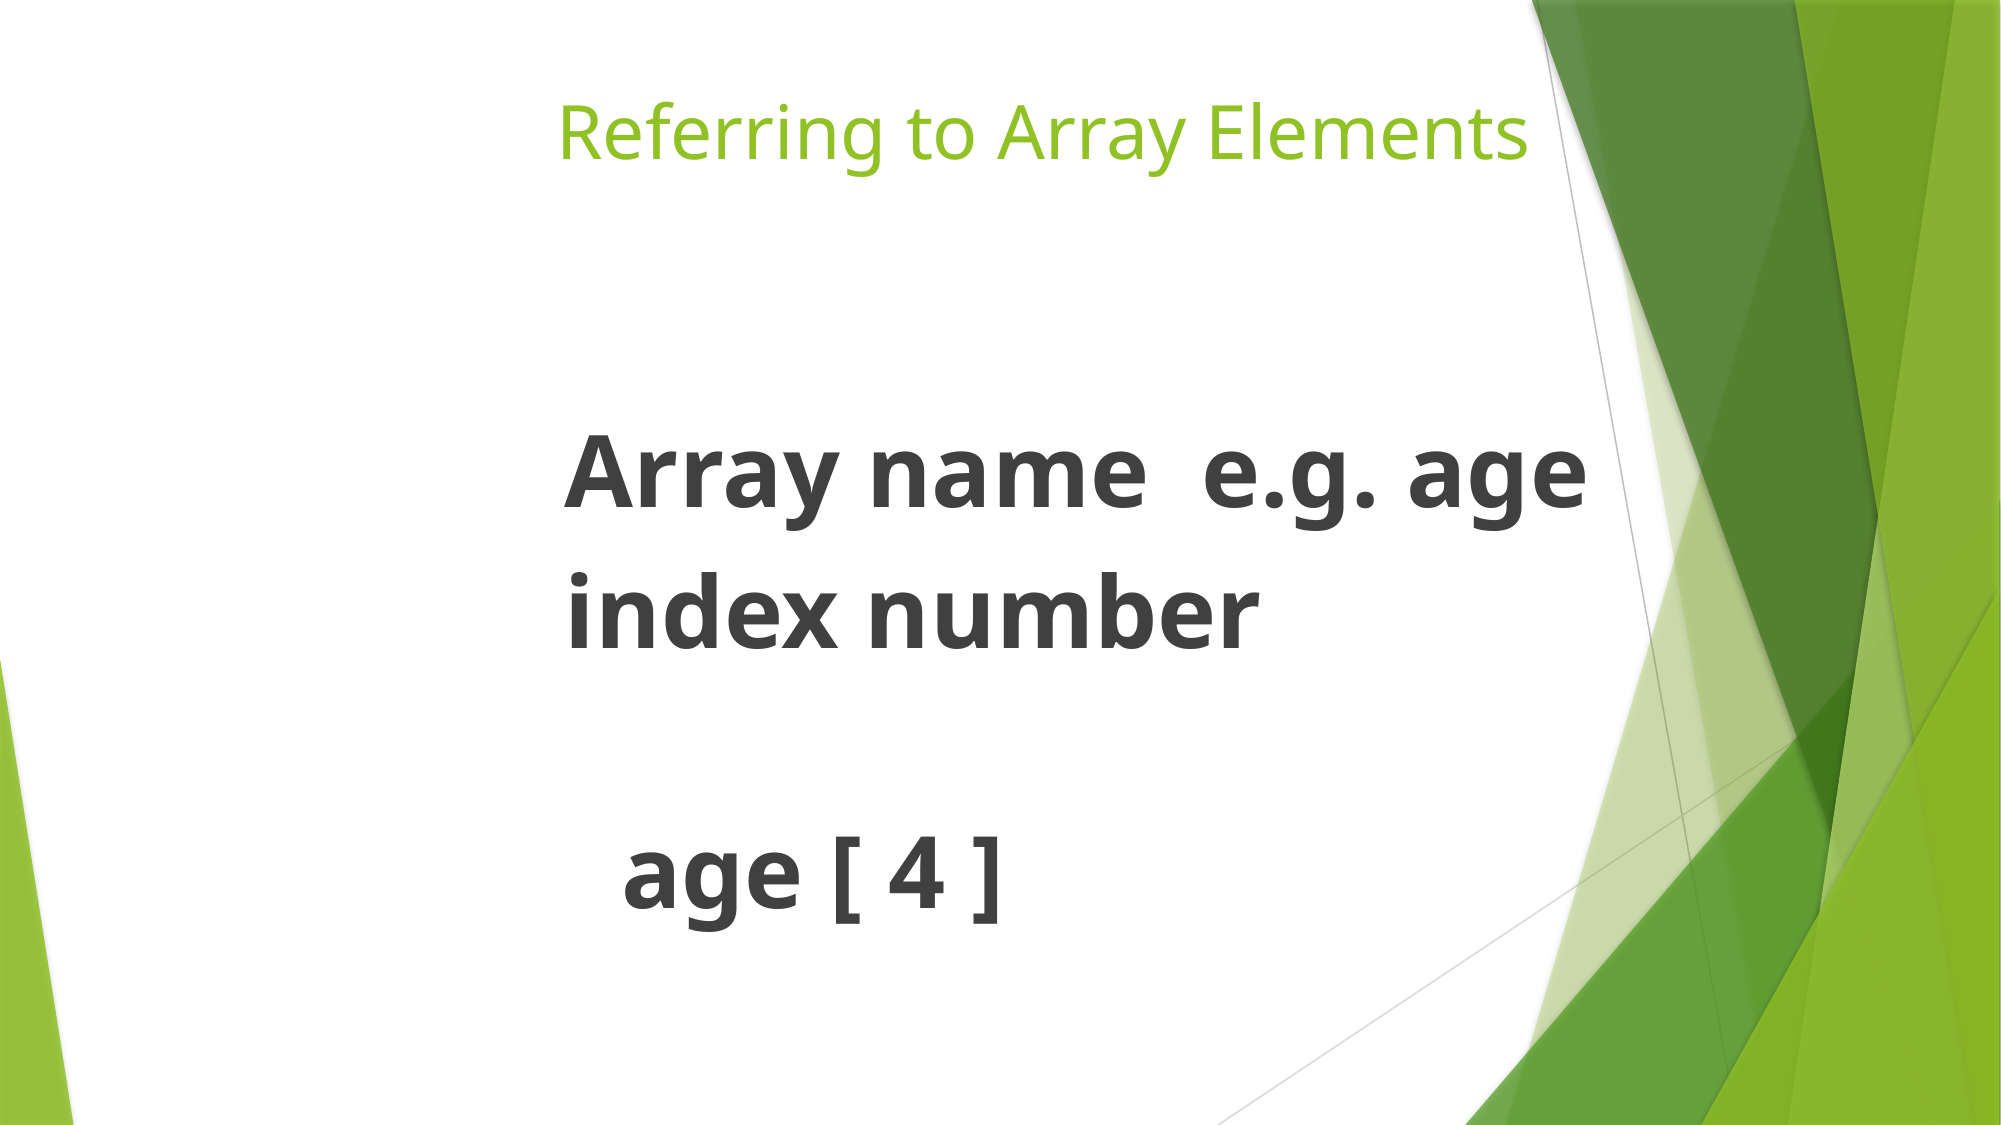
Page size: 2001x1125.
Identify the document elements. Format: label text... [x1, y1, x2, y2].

title Referring to Array Elements [425, 77, 1663, 313]
list Array name e.g. age index number age [ 4 ] [549, 399, 1625, 957]
